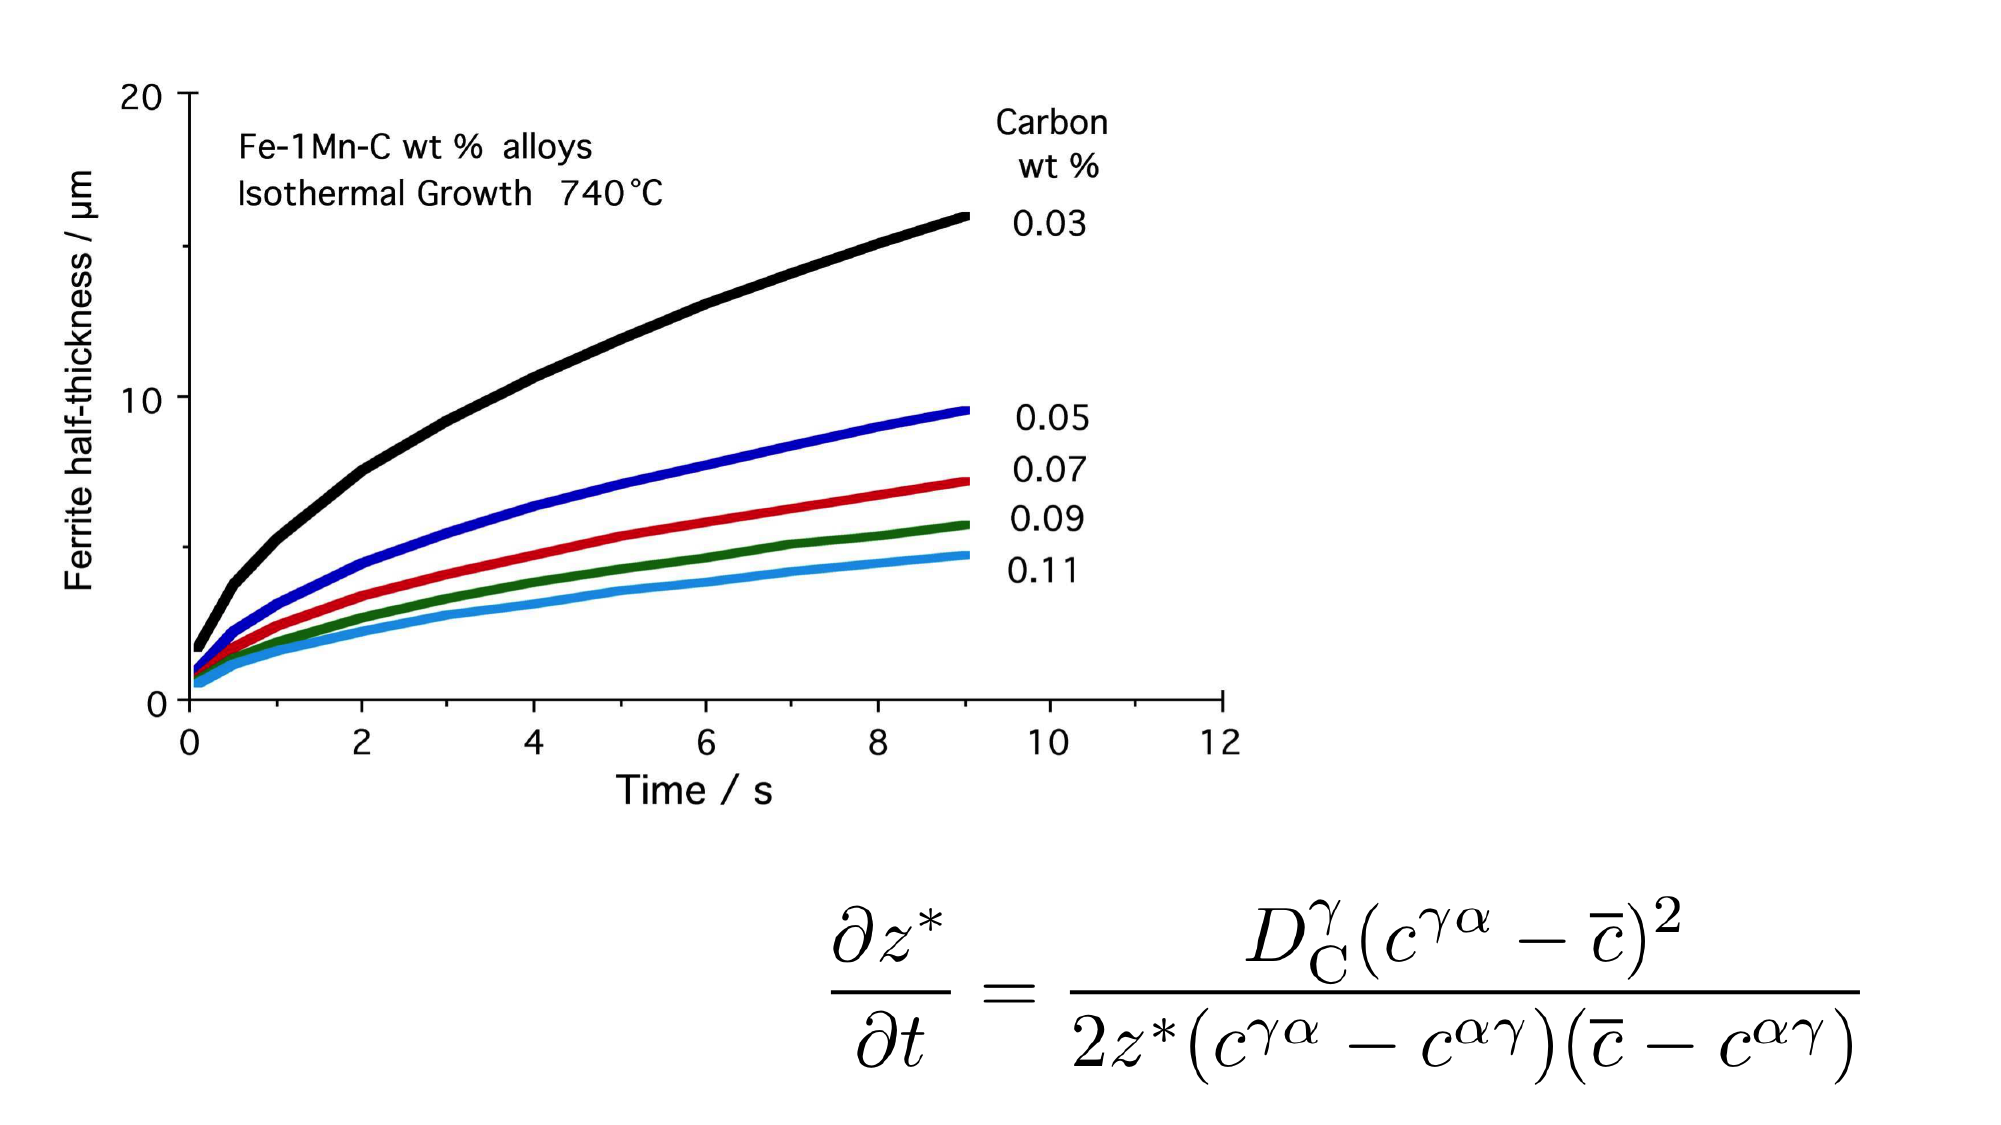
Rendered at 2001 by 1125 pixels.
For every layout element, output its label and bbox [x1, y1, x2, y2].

picture [54, 59, 1286, 819]
picture [810, 870, 1872, 1109]
